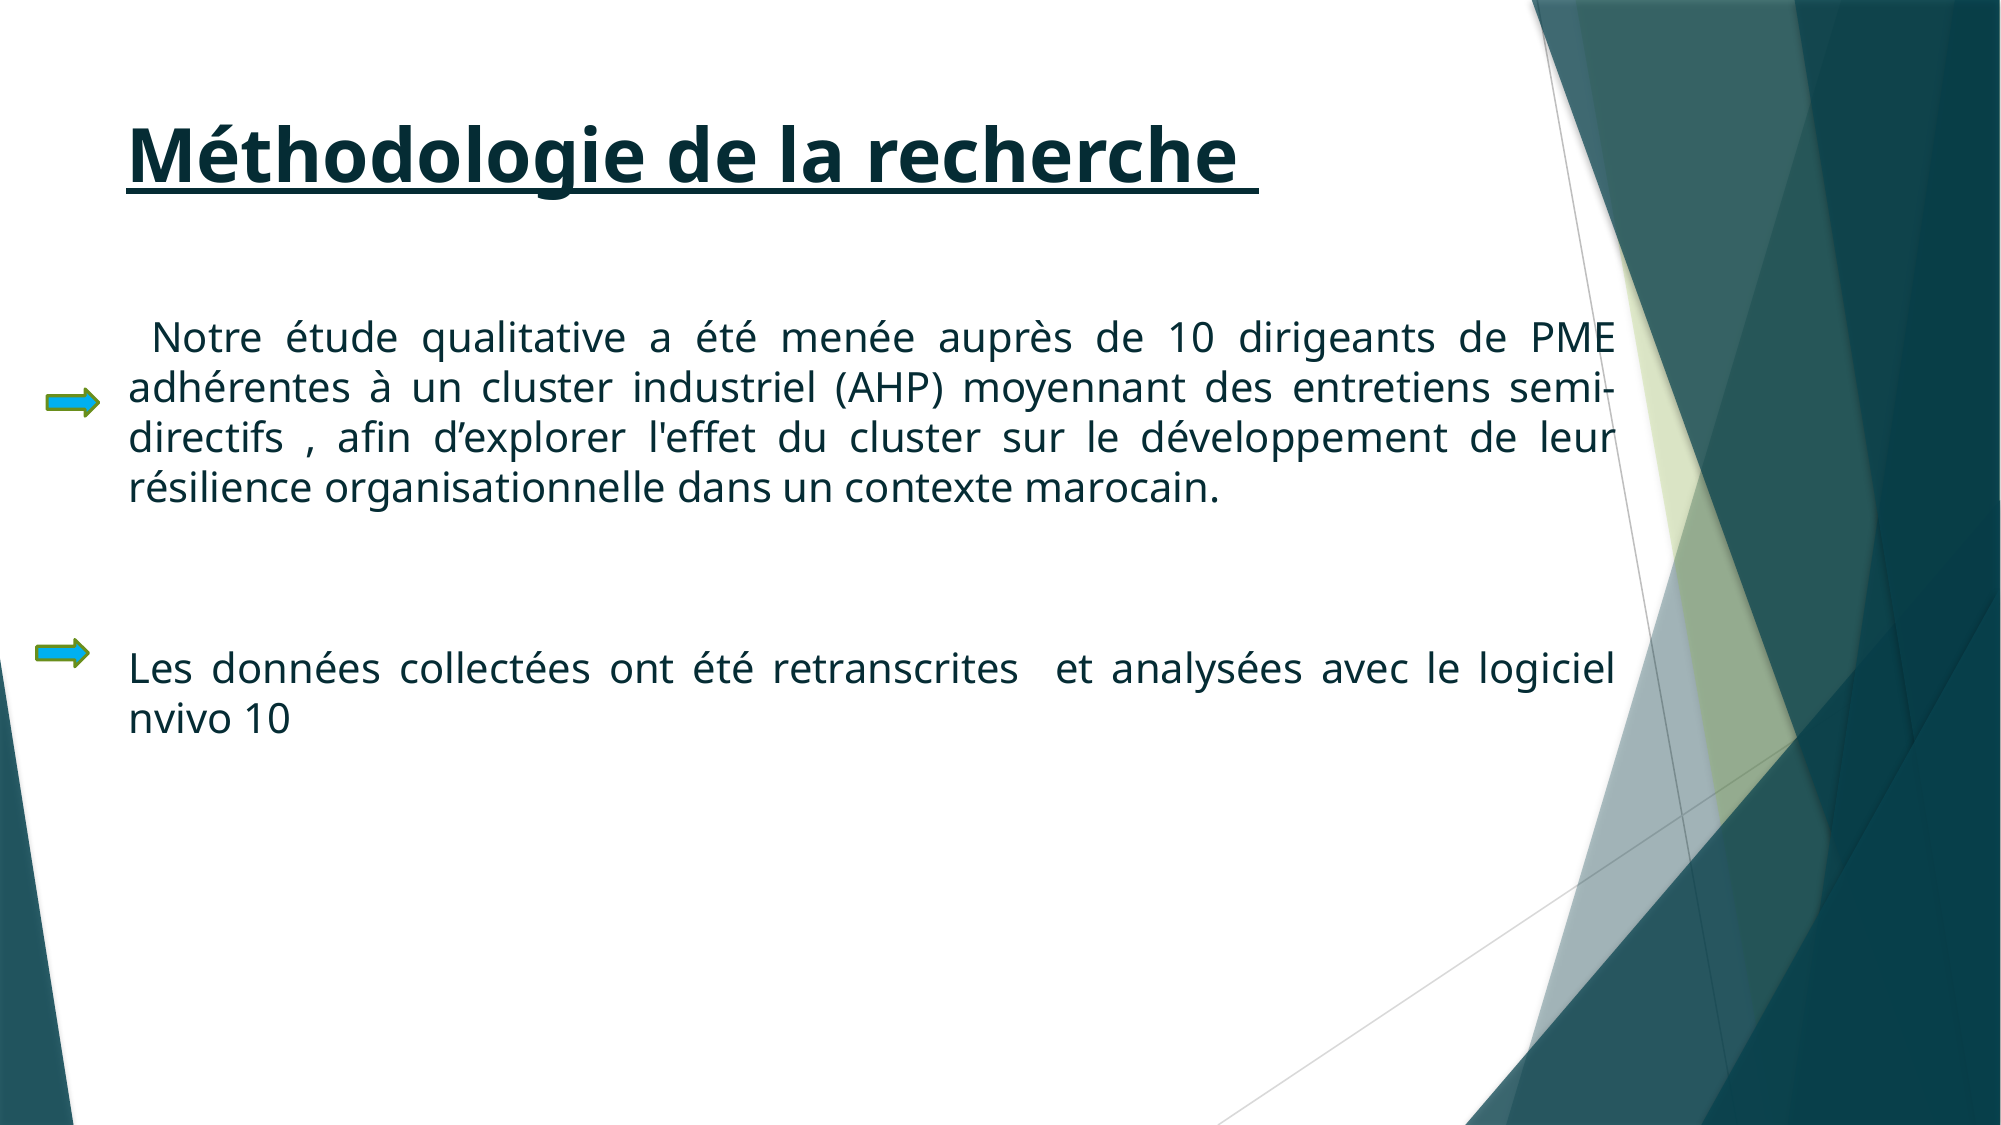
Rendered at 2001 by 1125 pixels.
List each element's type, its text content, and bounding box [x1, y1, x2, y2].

title Méthodologie de la recherche [111, 99, 1522, 237]
text_box [45, 387, 100, 418]
list Notre étude qualitative a été menée auprès de 10 dirigeants de PME adhérentes à un cluster industriel (AHP) moyennant des entretiens semi-directifs , afin d’explorer l'effet du cluster sur le développement de leur résilience organisationnelle dans un contexte marocain. Les données collectées ont été retranscrites et analysées avec le logiciel nvivo 10 [113, 302, 1633, 1106]
text_box [35, 638, 90, 669]
